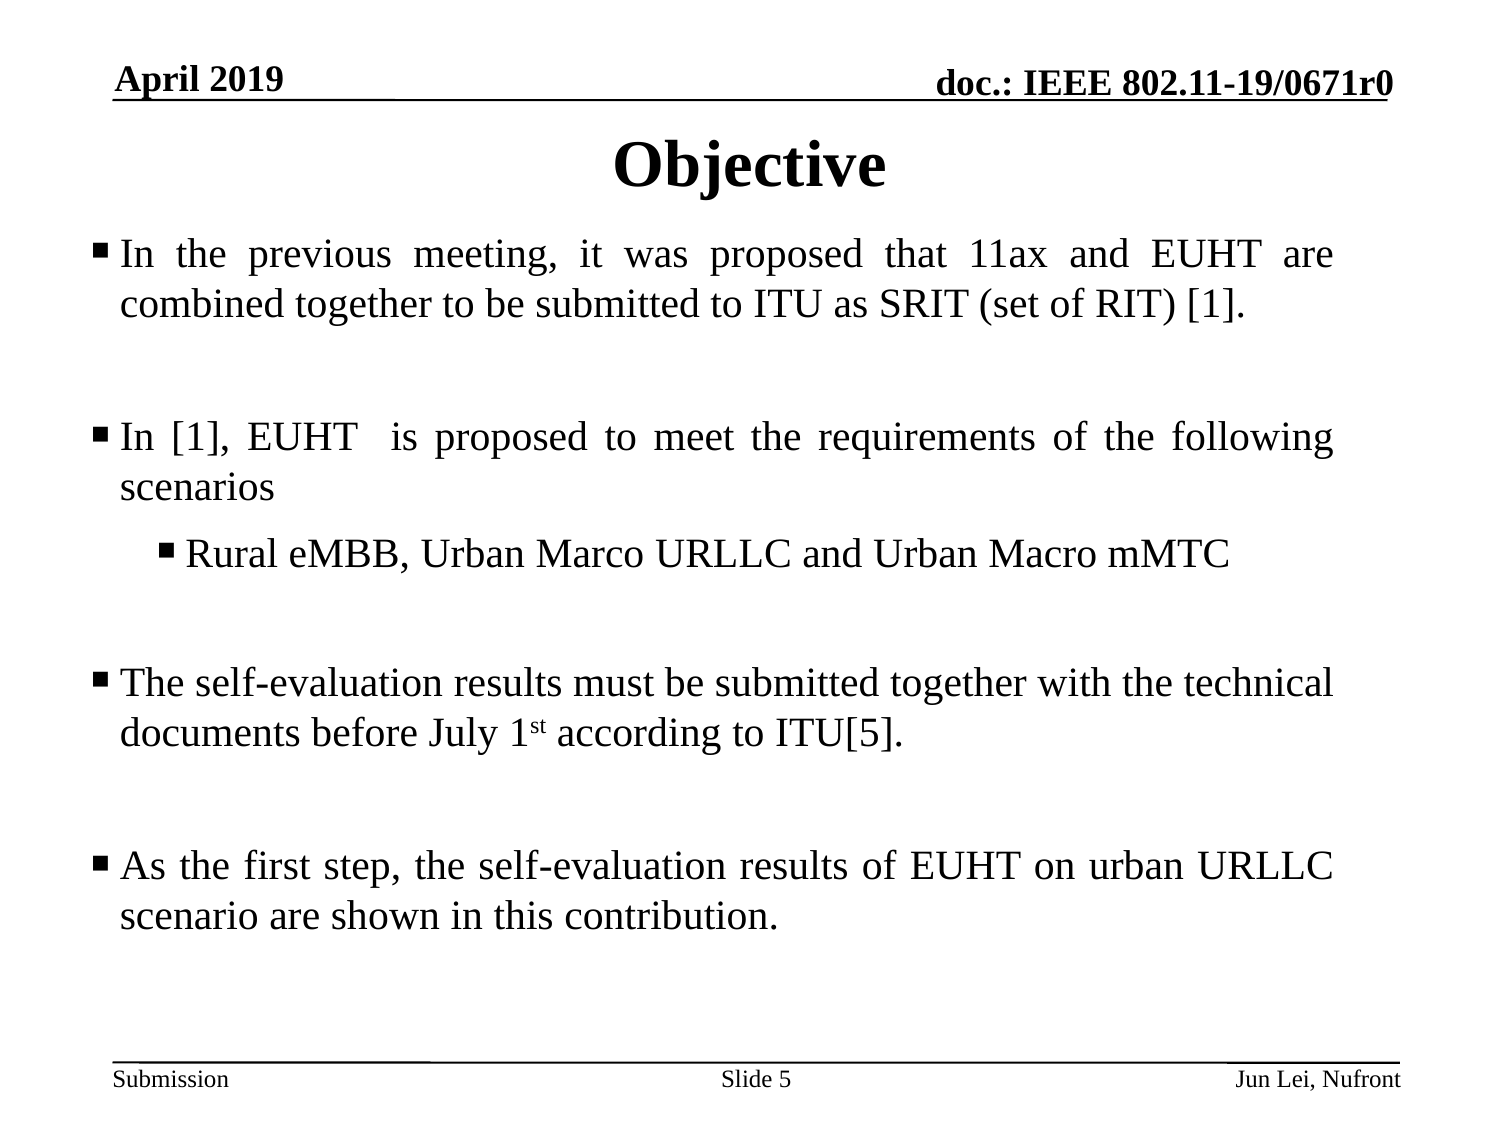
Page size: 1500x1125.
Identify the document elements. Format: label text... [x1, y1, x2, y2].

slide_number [114, 54, 423, 100]
list In the previous meeting, it was proposed that 11ax and EUHT are combined together to be submitted to ITU as SRIT (set of RIT) [1]. In [1], EUHT is proposed to meet the requirements of the following scenarios Rural eMBB, Urban Marco URLLC and Urban Macro mMTC The self-evaluation results must be submitted together with the technical documents before July 1st according to ITU[5]. As the first step, the self-evaluation results of EUHT on urban URLLC scenario are shown in this contribution. [75, 217, 1351, 1093]
footer Jun Lei, Nufront [878, 1061, 1402, 1093]
slide_number Slide 5 [712, 1061, 800, 1123]
title Objective [112, 112, 1388, 288]
